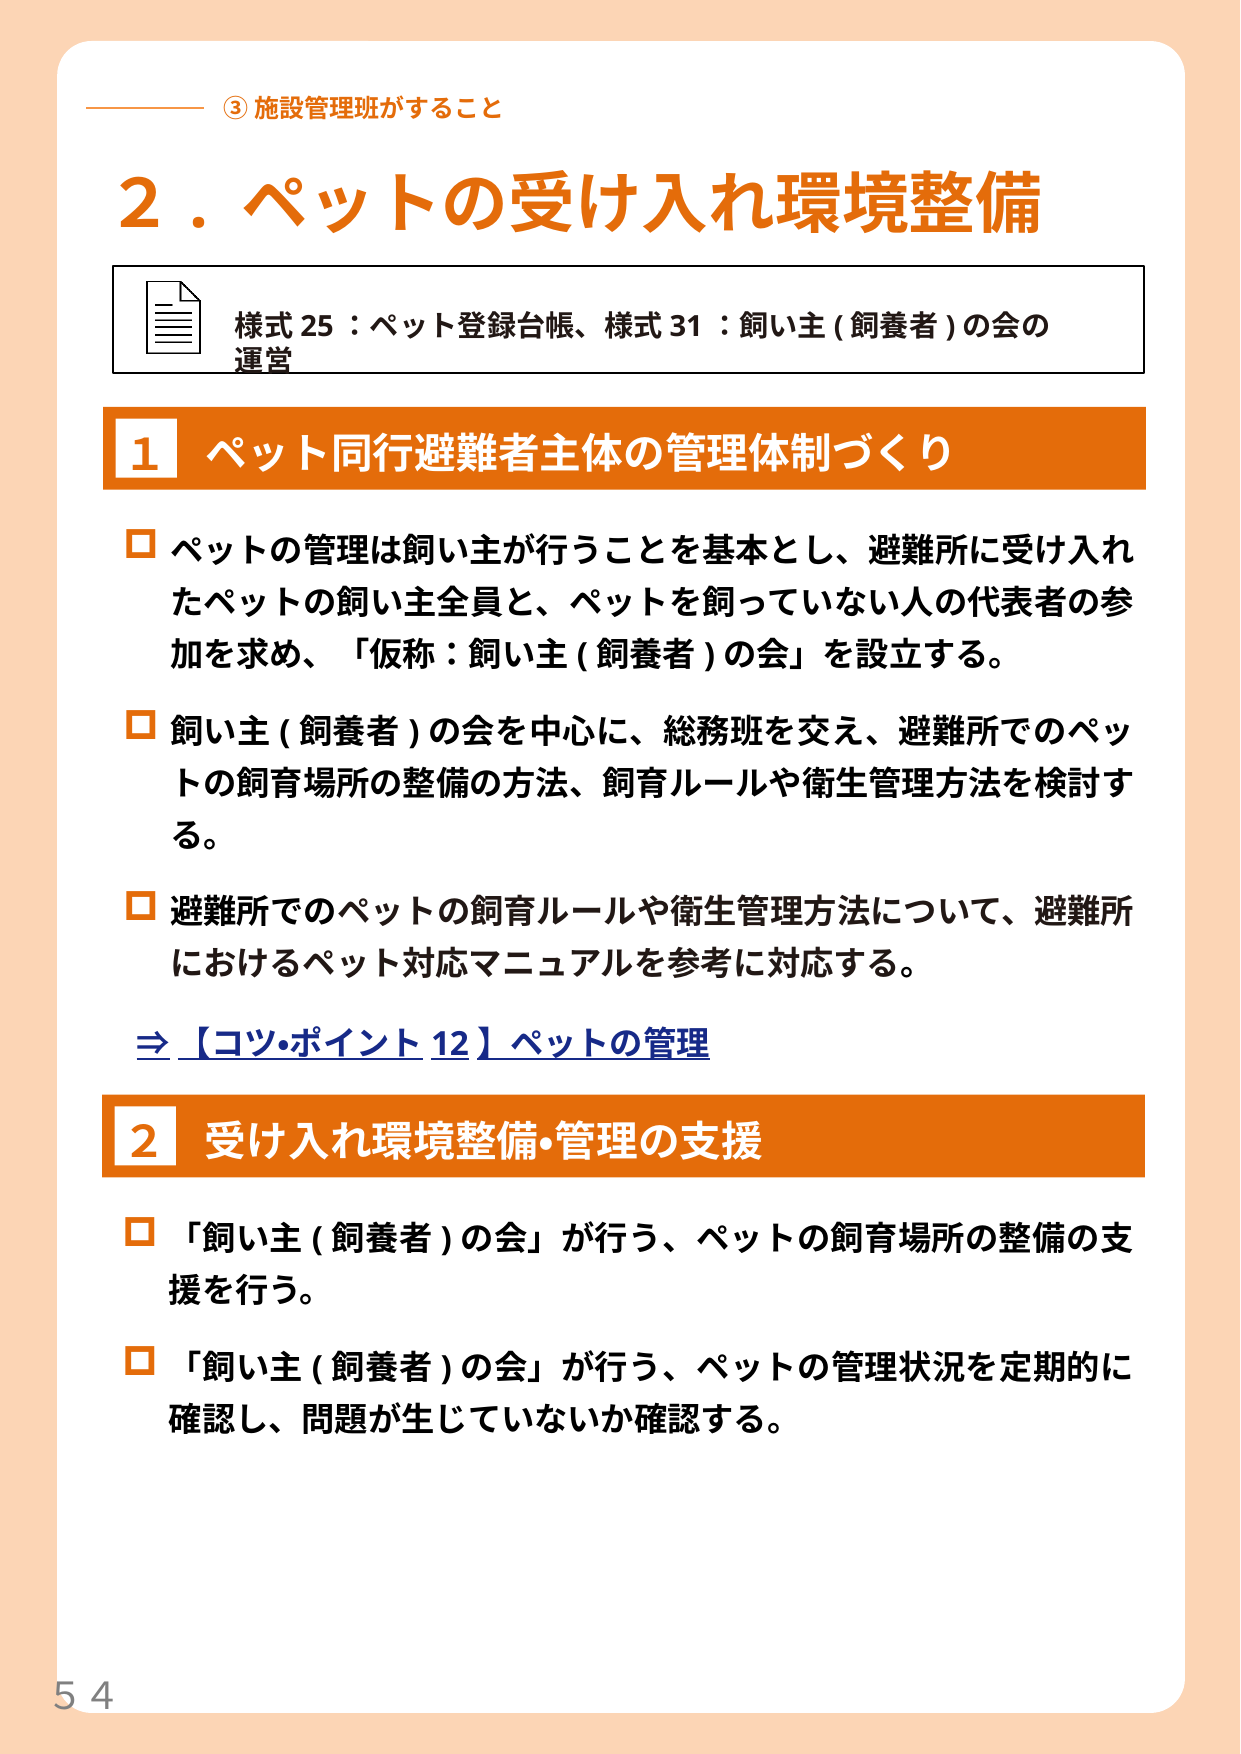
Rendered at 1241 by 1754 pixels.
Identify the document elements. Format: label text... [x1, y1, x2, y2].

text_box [102, 1094, 1145, 1178]
text_box ２. ペットの受け入れ環境整備 [104, 159, 1110, 242]
text_box ペットの管理は飼い主が行うことを基本とし、避難所に受け入れたペットの飼い主全員と、ペットを飼っていない人の代表者の参加を求め、「仮称：飼い主(飼養者)の会」を設立する。 飼い主(飼養者)の会を中心に、総務班を交え、避難所でのペットの飼育場所の整備の方法、飼育ルールや衛生管理方法を検討する。 避難所でのペットの飼育ルールや衛生管理方法について、避難所におけるペット対応マニュアルを参考に対応する。 [121, 515, 1136, 983]
text_box 「飼い主(飼養者)の会」が行う、ペットの飼育場所の整備の支援を行う。 「飼い主(飼養者)の会」が行う、ペットの管理状況を定期的に確認し、問題が生じていないか確認する。 [120, 1203, 1135, 1438]
text_box ５４ [24, 1664, 143, 1725]
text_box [103, 406, 1146, 490]
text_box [113, 266, 1144, 373]
text_box ⇒【コツ・ポイント12】ペットの管理 [121, 1014, 1029, 1070]
text_box 様式25：ペット登録台帳、様式31：飼い主(飼養者)の会の運営 [232, 373, 1059, 378]
